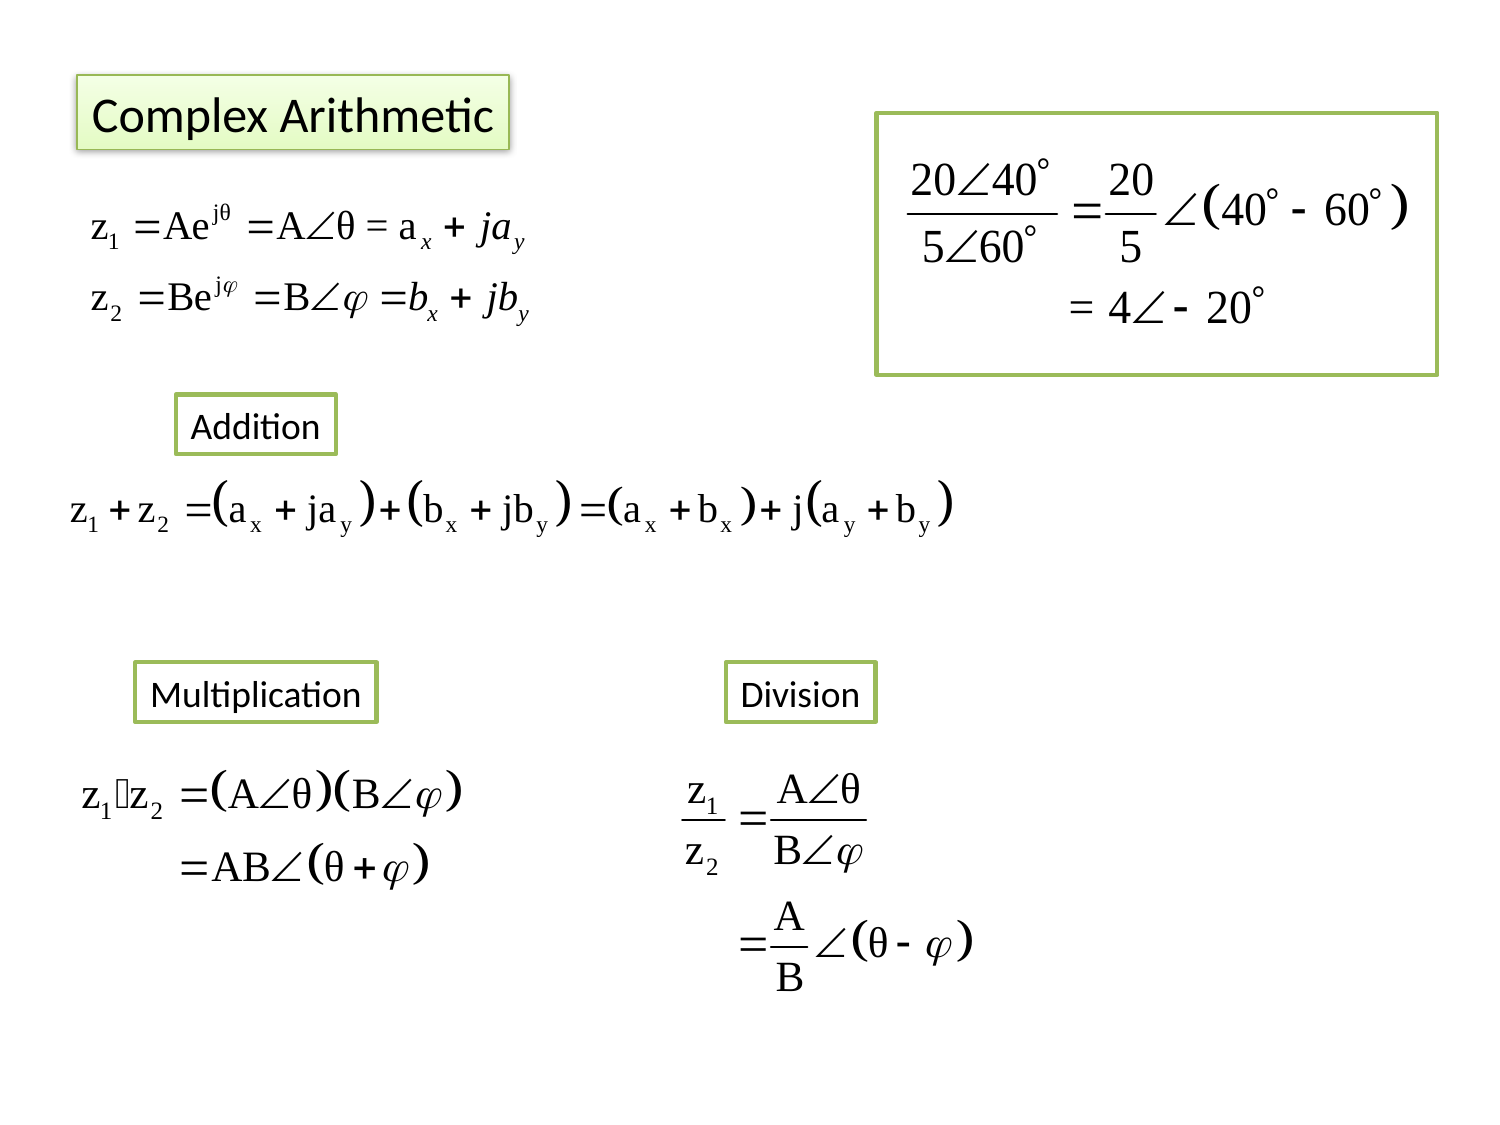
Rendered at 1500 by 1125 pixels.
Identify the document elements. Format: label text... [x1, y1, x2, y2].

text_box [874, 111, 1439, 377]
text_box Addition [174, 392, 338, 456]
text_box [74, 761, 468, 907]
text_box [63, 474, 959, 550]
text_box Division [724, 660, 878, 724]
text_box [899, 150, 1412, 334]
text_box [84, 193, 538, 336]
text_box Complex Arithmetic [76, 74, 510, 150]
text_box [674, 761, 979, 1001]
text_box Multiplication [133, 660, 379, 724]
